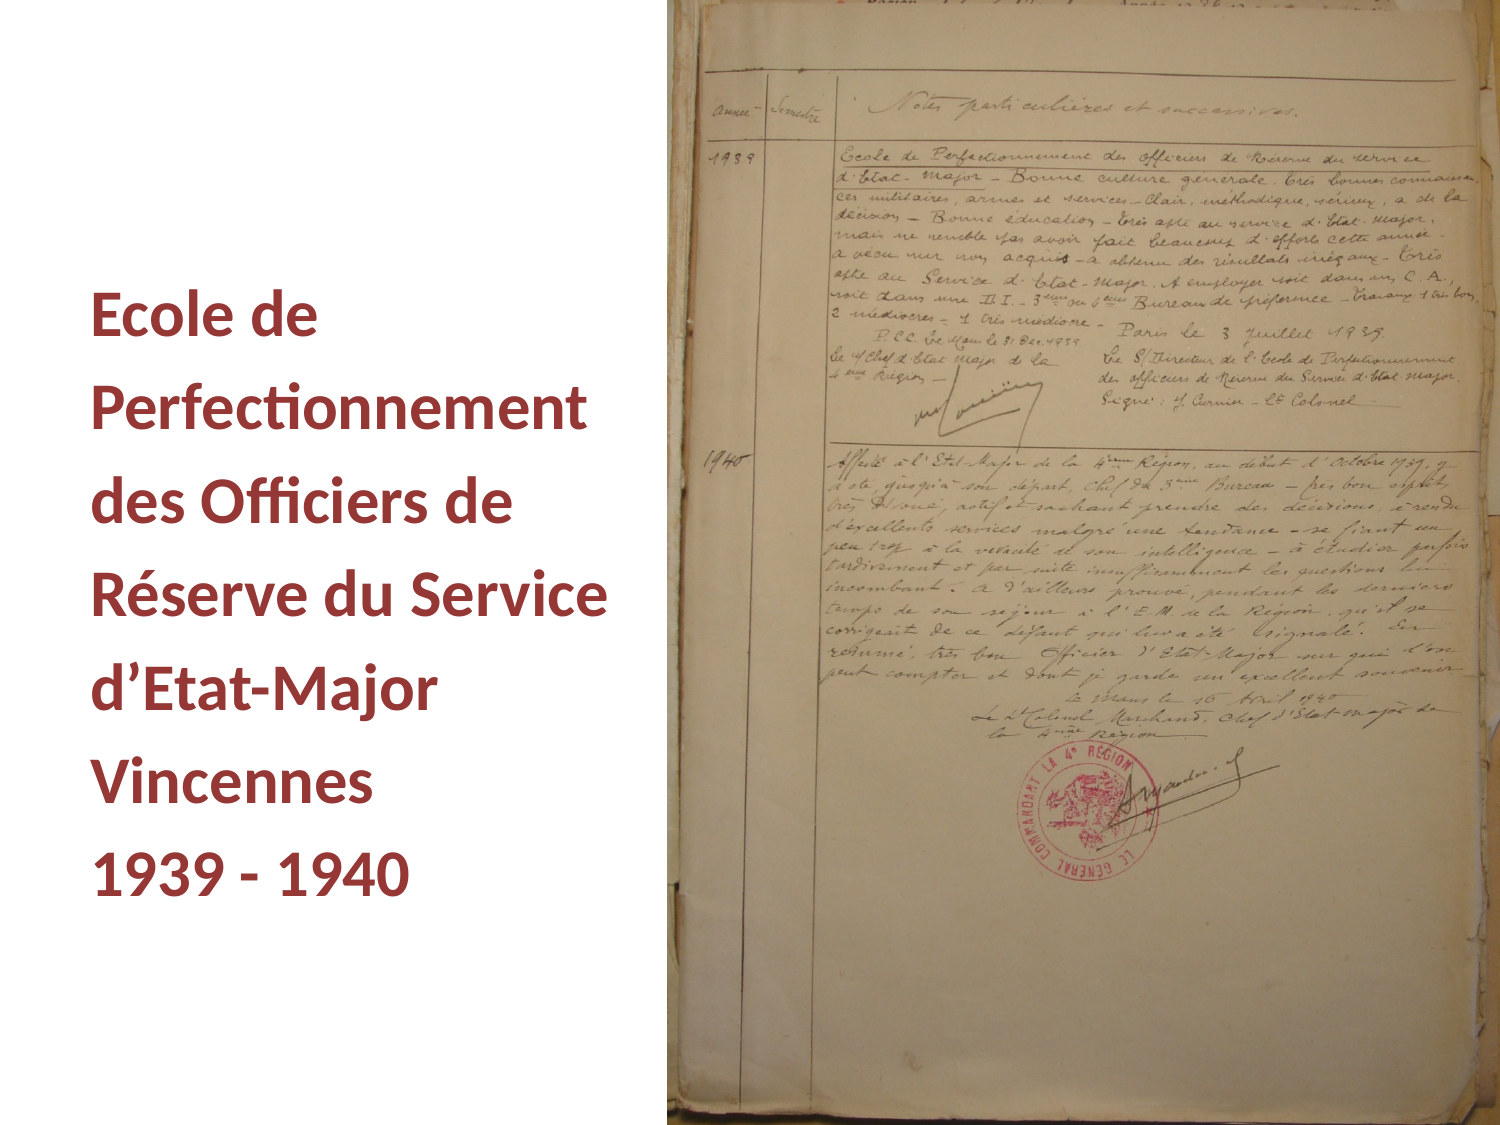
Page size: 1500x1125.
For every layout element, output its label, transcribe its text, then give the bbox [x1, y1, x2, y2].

picture [667, 0, 1500, 1125]
list Ecole de Perfectionnement des Officiers de Réserve du Service d’Etat-Major Vincennes 1939 - 1940 [75, 262, 662, 1005]
